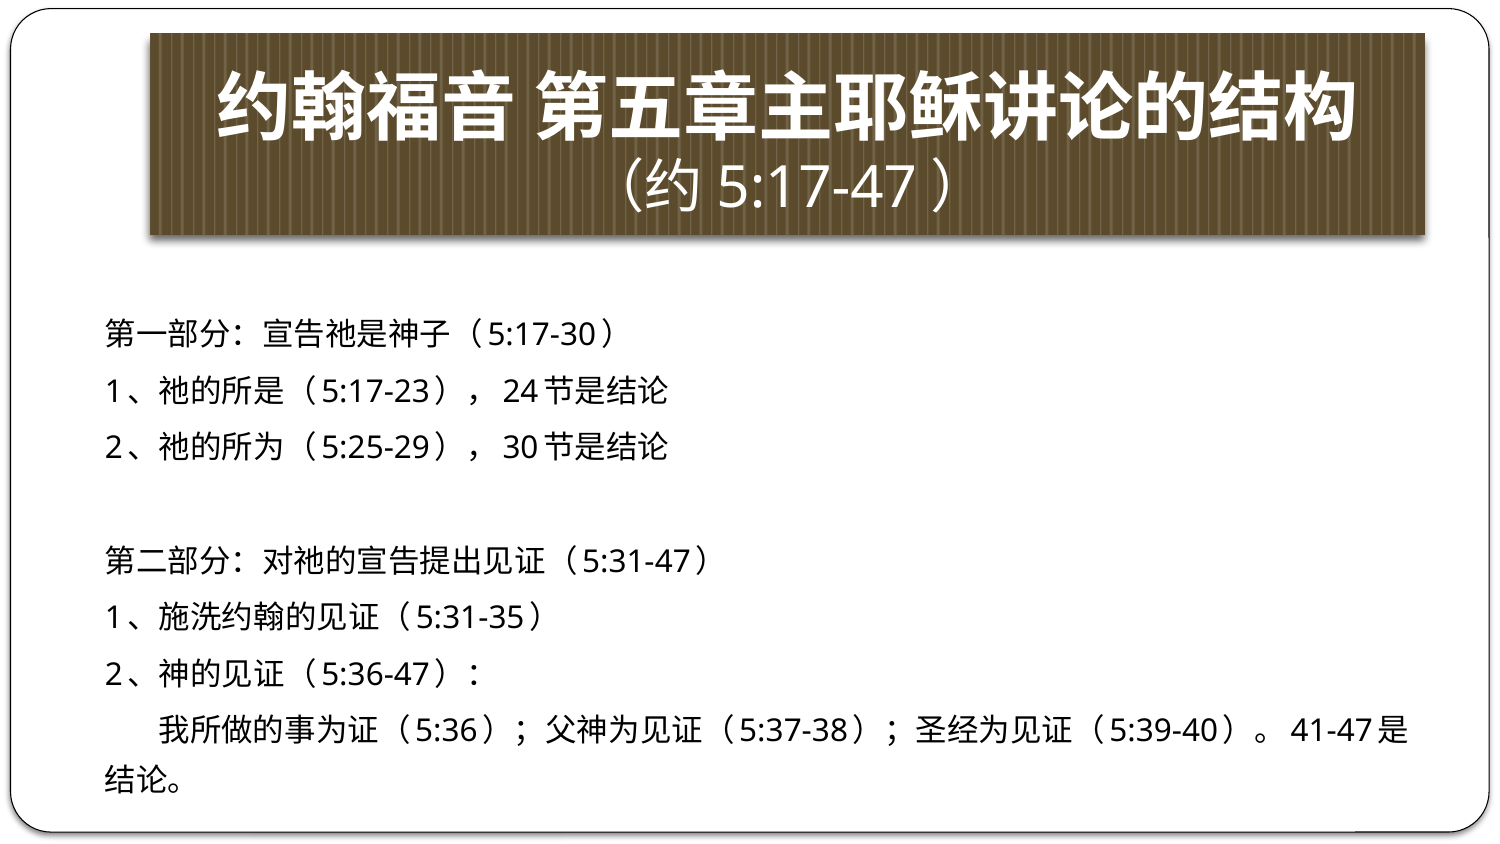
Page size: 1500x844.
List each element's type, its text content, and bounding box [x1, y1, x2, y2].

list 第一部分：宣告祂是神子（5:17-30） 1、祂的所是（5:17-23），24节是结论 2、祂的所为（5:25-29），30节是结论 第二部分：对祂的宣告提出见证（5:31-47） 1、施洗约翰的见证（5:31-35） 2、神的见证（5:36-47）： 我所做的事为证（5:36）；父神为见证（5:37-38）；圣经为见证（5:39-40）。41-47是结论。 [75, 246, 1425, 810]
title 约翰福音 第五章主耶稣讲论的结构 （约5:17-47） [150, 33, 1425, 235]
